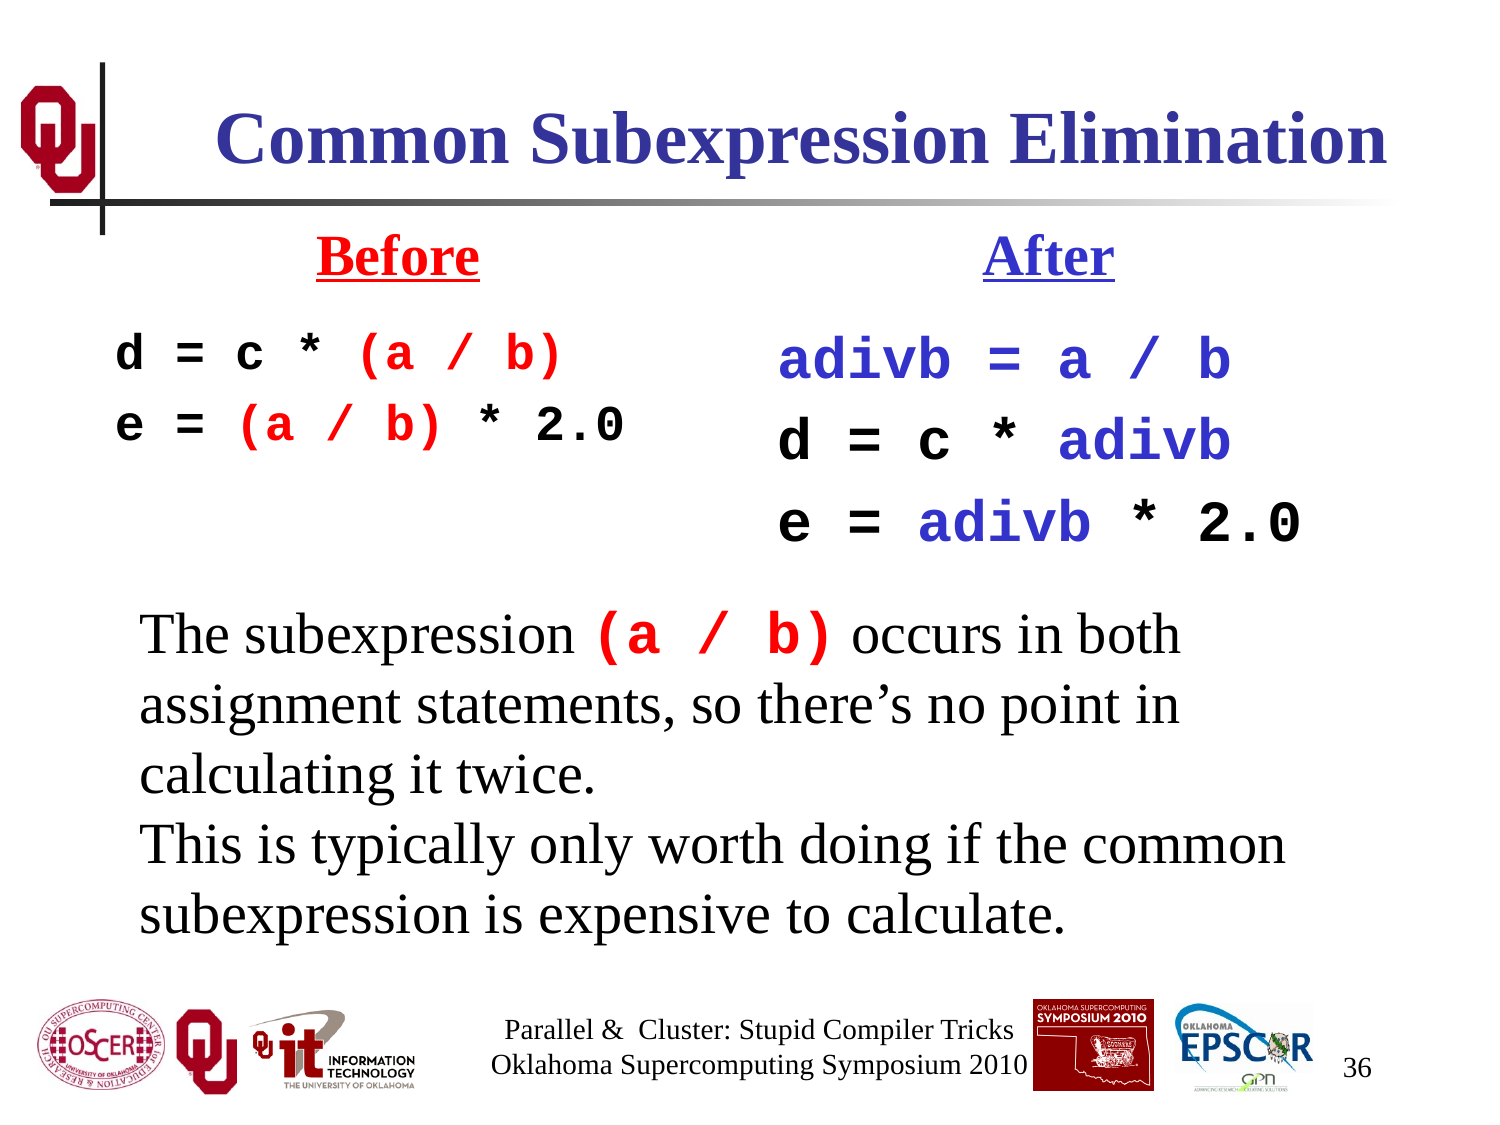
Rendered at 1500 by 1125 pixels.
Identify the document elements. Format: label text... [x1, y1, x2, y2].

title Common Subexpression Elimination [162, 74, 1442, 187]
picture [18, 83, 97, 196]
picture [1187, 1091, 1294, 1098]
slide_number 36 [1174, 1015, 1388, 1091]
picture [37, 999, 165, 1090]
picture [174, 999, 425, 1099]
text_box Before [301, 209, 495, 295]
picture [1188, 1011, 1216, 1015]
picture [1175, 1003, 1313, 1015]
text_box adivb = a / b d = c * adivb e = adivb * 2.0 [762, 312, 1400, 613]
text_box The subexpression (a / b) occurs in both assignment statements, so there’s no point in calculating it twice. This is typically only worth doing if the common subexpression is expensive to calculate. [125, 587, 1378, 953]
text_box After [968, 209, 1131, 295]
footer Parallel & Cluster: Stupid Compiler Tricks Oklahoma Supercomputing Symposium 2010 [431, 1012, 1088, 1088]
list d = c * (a / b) e = (a / b) * 2.0 [99, 312, 726, 513]
